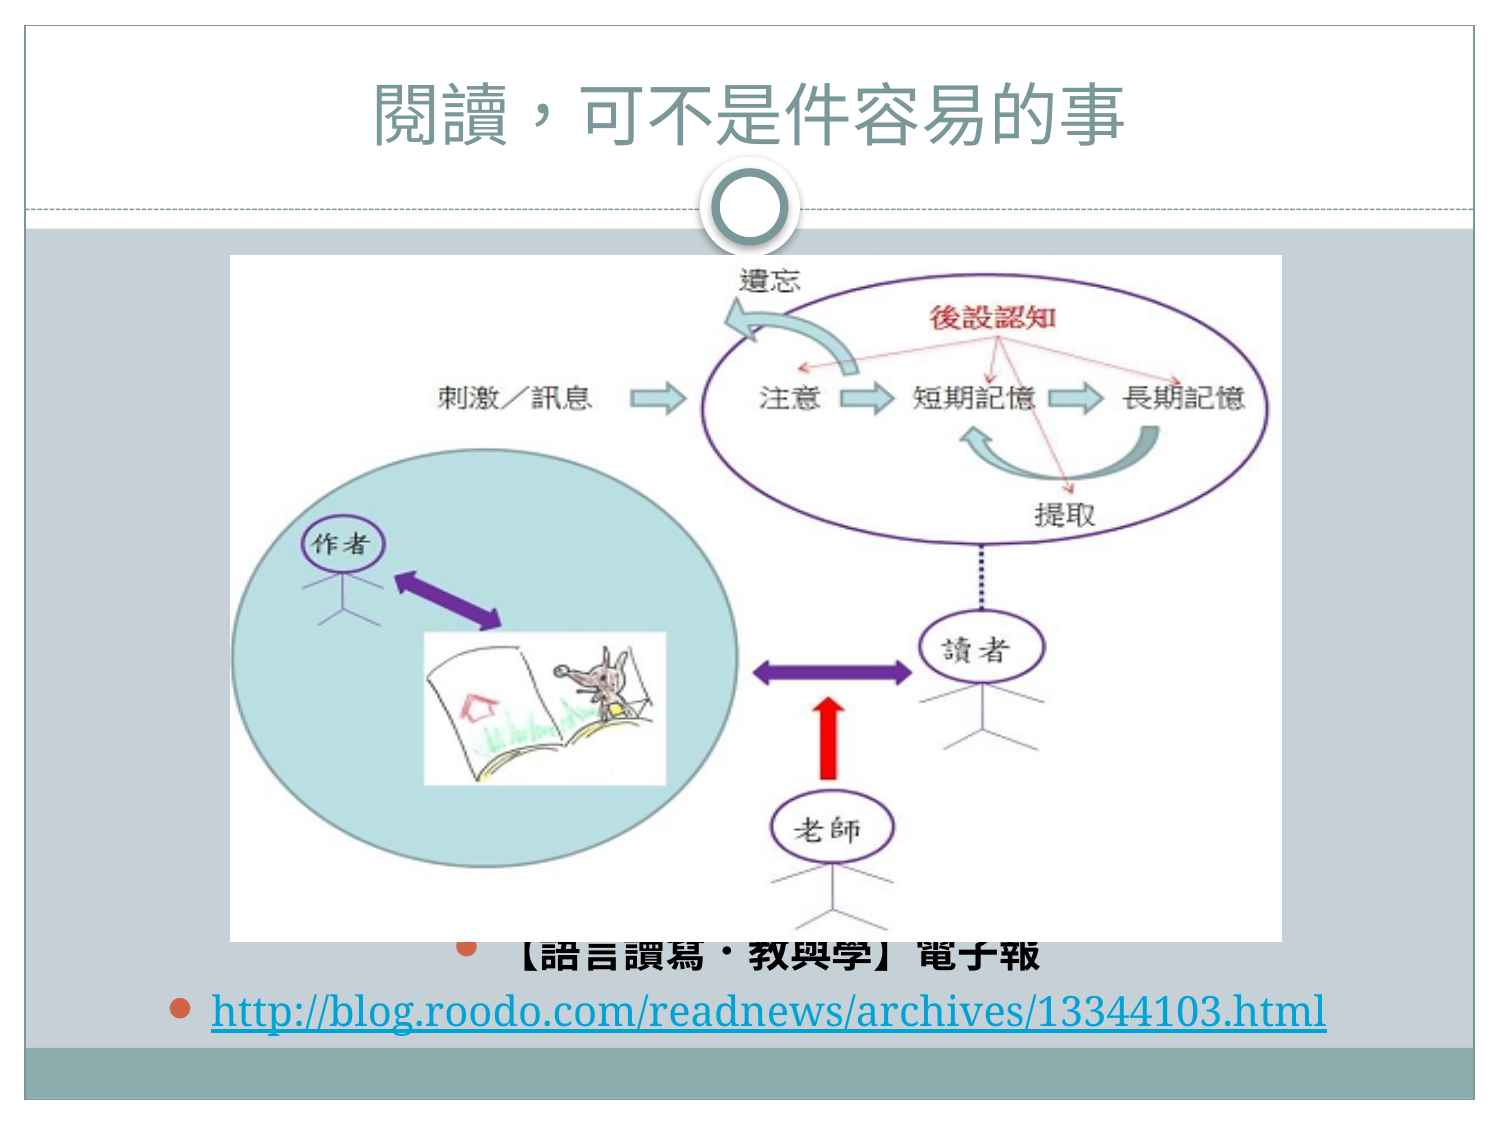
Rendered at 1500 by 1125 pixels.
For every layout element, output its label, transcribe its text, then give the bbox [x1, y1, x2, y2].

list 【語言讀寫．教與學】電子報 http://blog.roodo.com/readnews/archives/13344103.html [49, 250, 1445, 1083]
title 閱讀，可不是件容易的事 [49, 37, 1450, 163]
picture [229, 255, 1282, 942]
